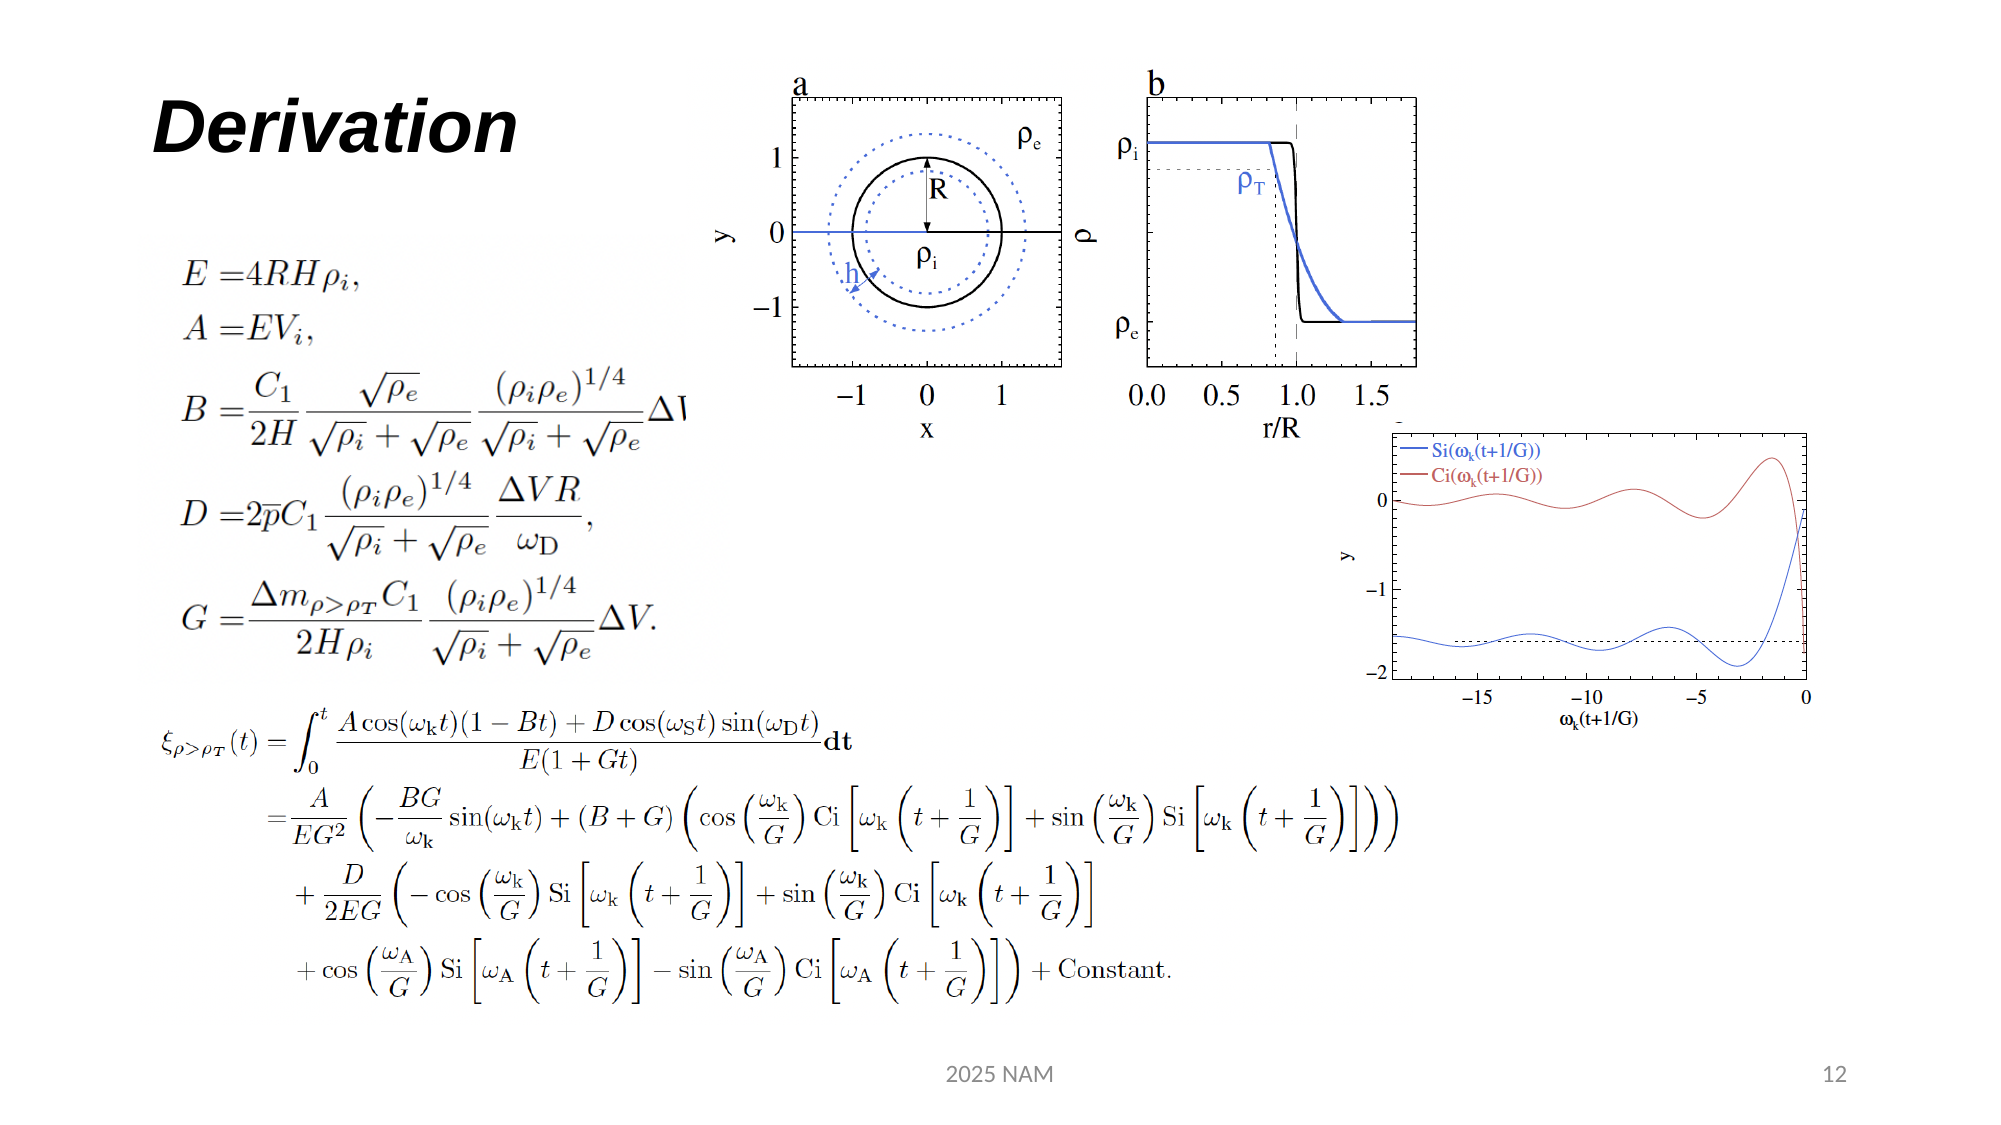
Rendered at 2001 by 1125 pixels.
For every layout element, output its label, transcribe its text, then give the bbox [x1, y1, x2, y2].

footer 2025 NAM [662, 1042, 1338, 1103]
slide_number 12 [1412, 1042, 1863, 1103]
title Derivation [137, 33, 1863, 224]
picture [137, 57, 1827, 1025]
